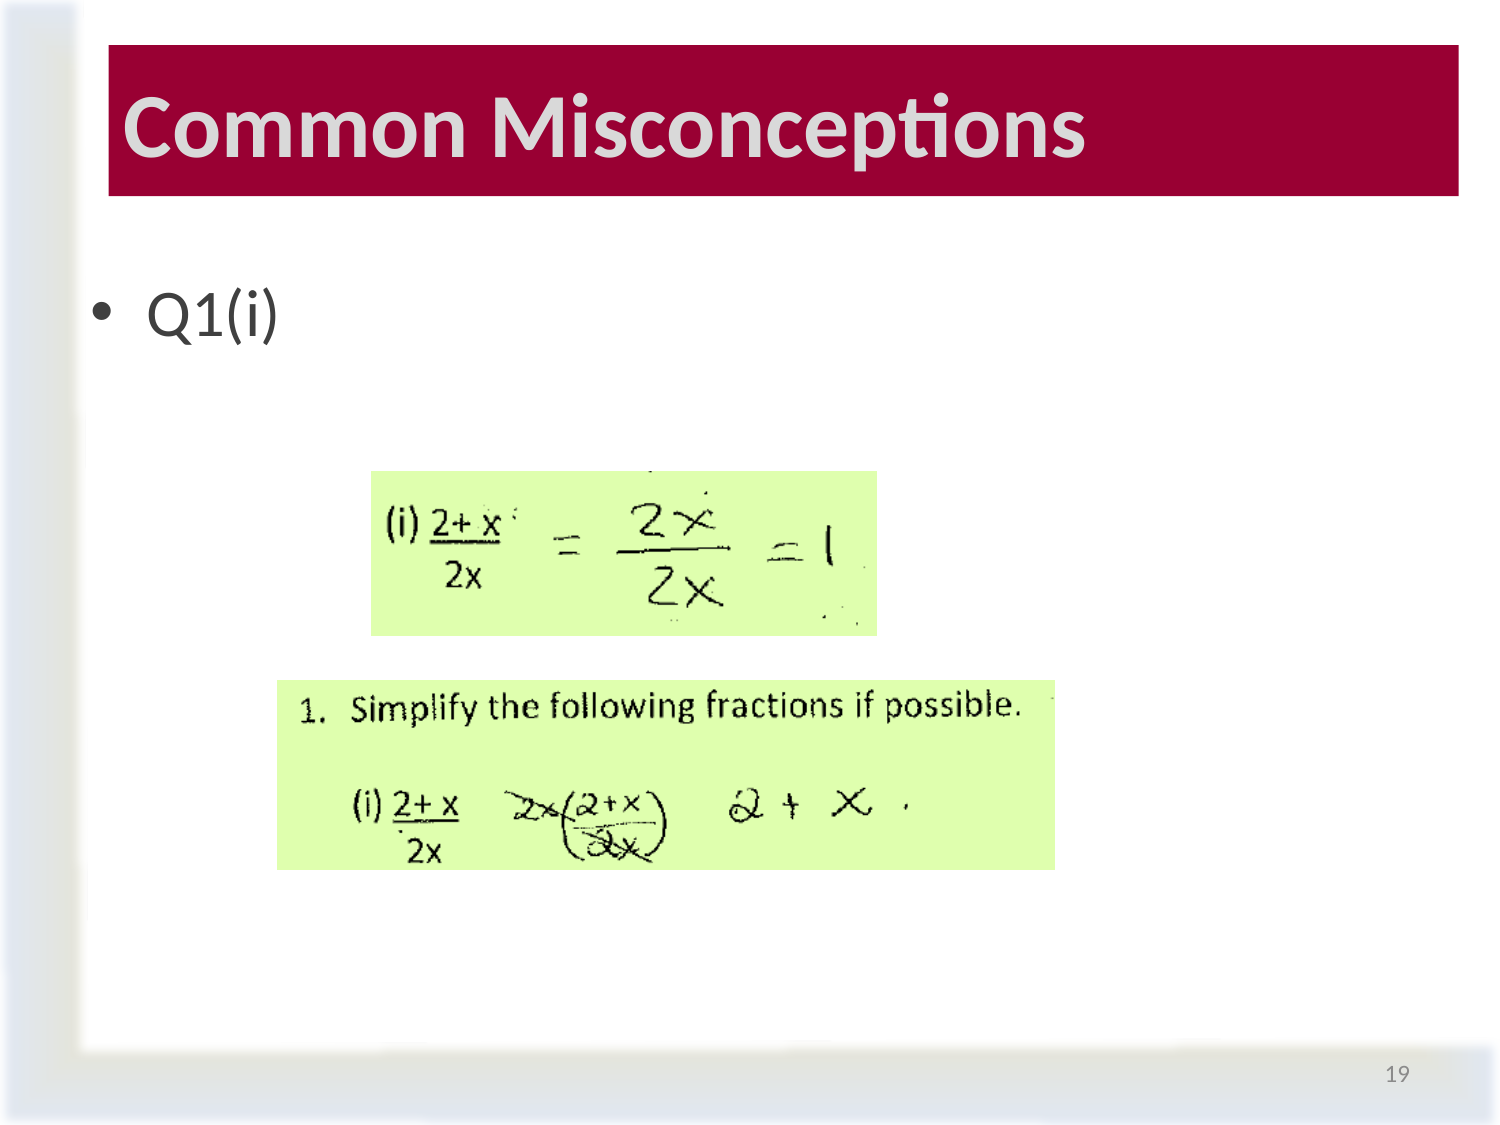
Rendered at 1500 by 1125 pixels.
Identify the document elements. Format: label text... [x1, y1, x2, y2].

slide_number 19 [1074, 1042, 1425, 1103]
picture [277, 680, 1055, 870]
title Common Misconceptions [108, 45, 1459, 197]
picture [371, 471, 877, 636]
list Q1(i) [75, 262, 1425, 1005]
